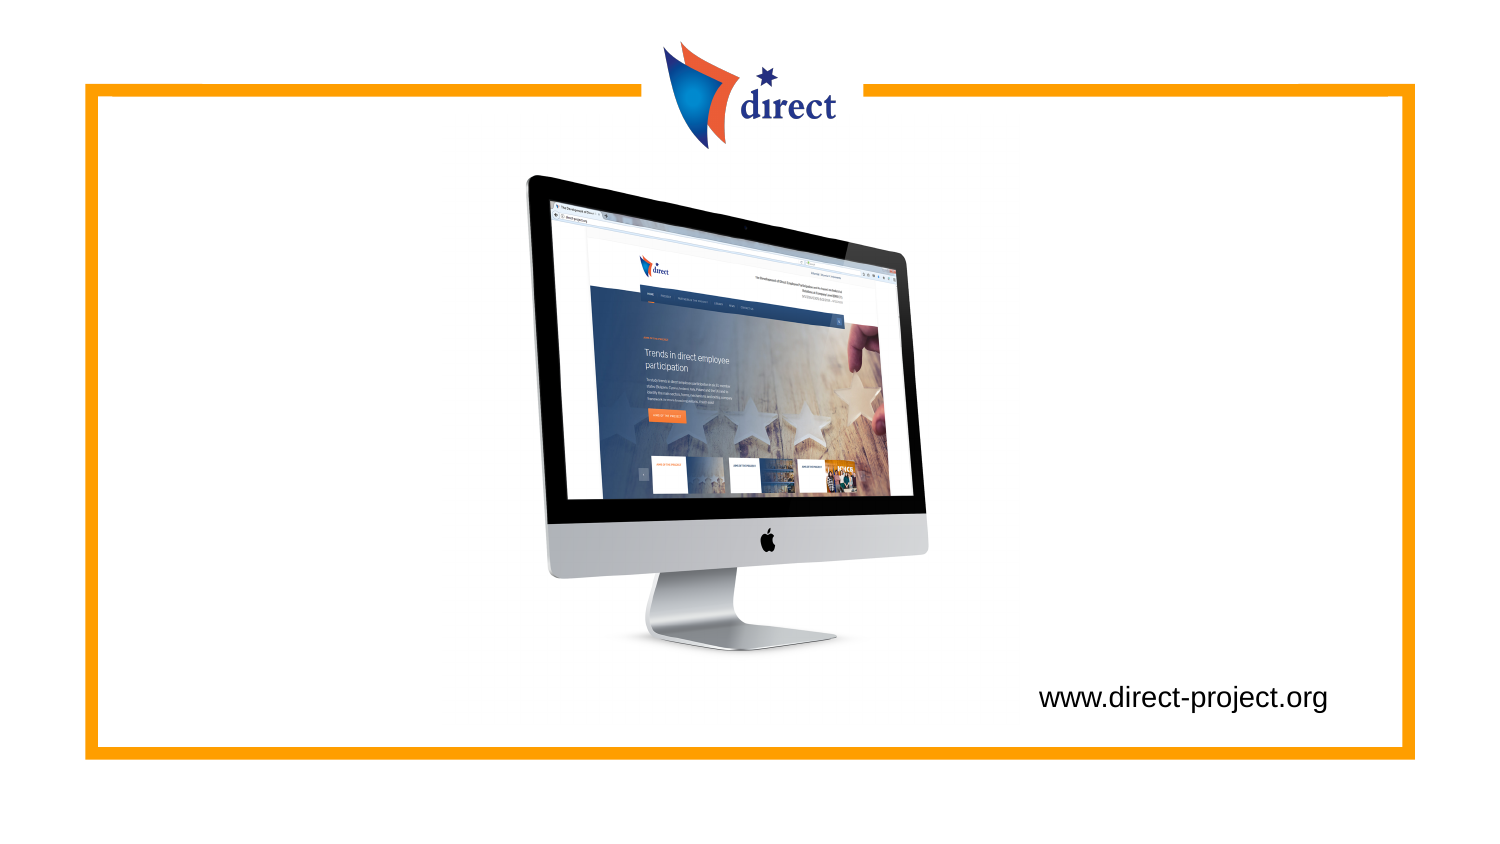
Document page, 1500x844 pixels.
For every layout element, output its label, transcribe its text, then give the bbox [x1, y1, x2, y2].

text_box www.direct-project.org [1024, 670, 1344, 721]
picture [442, 0, 1020, 726]
